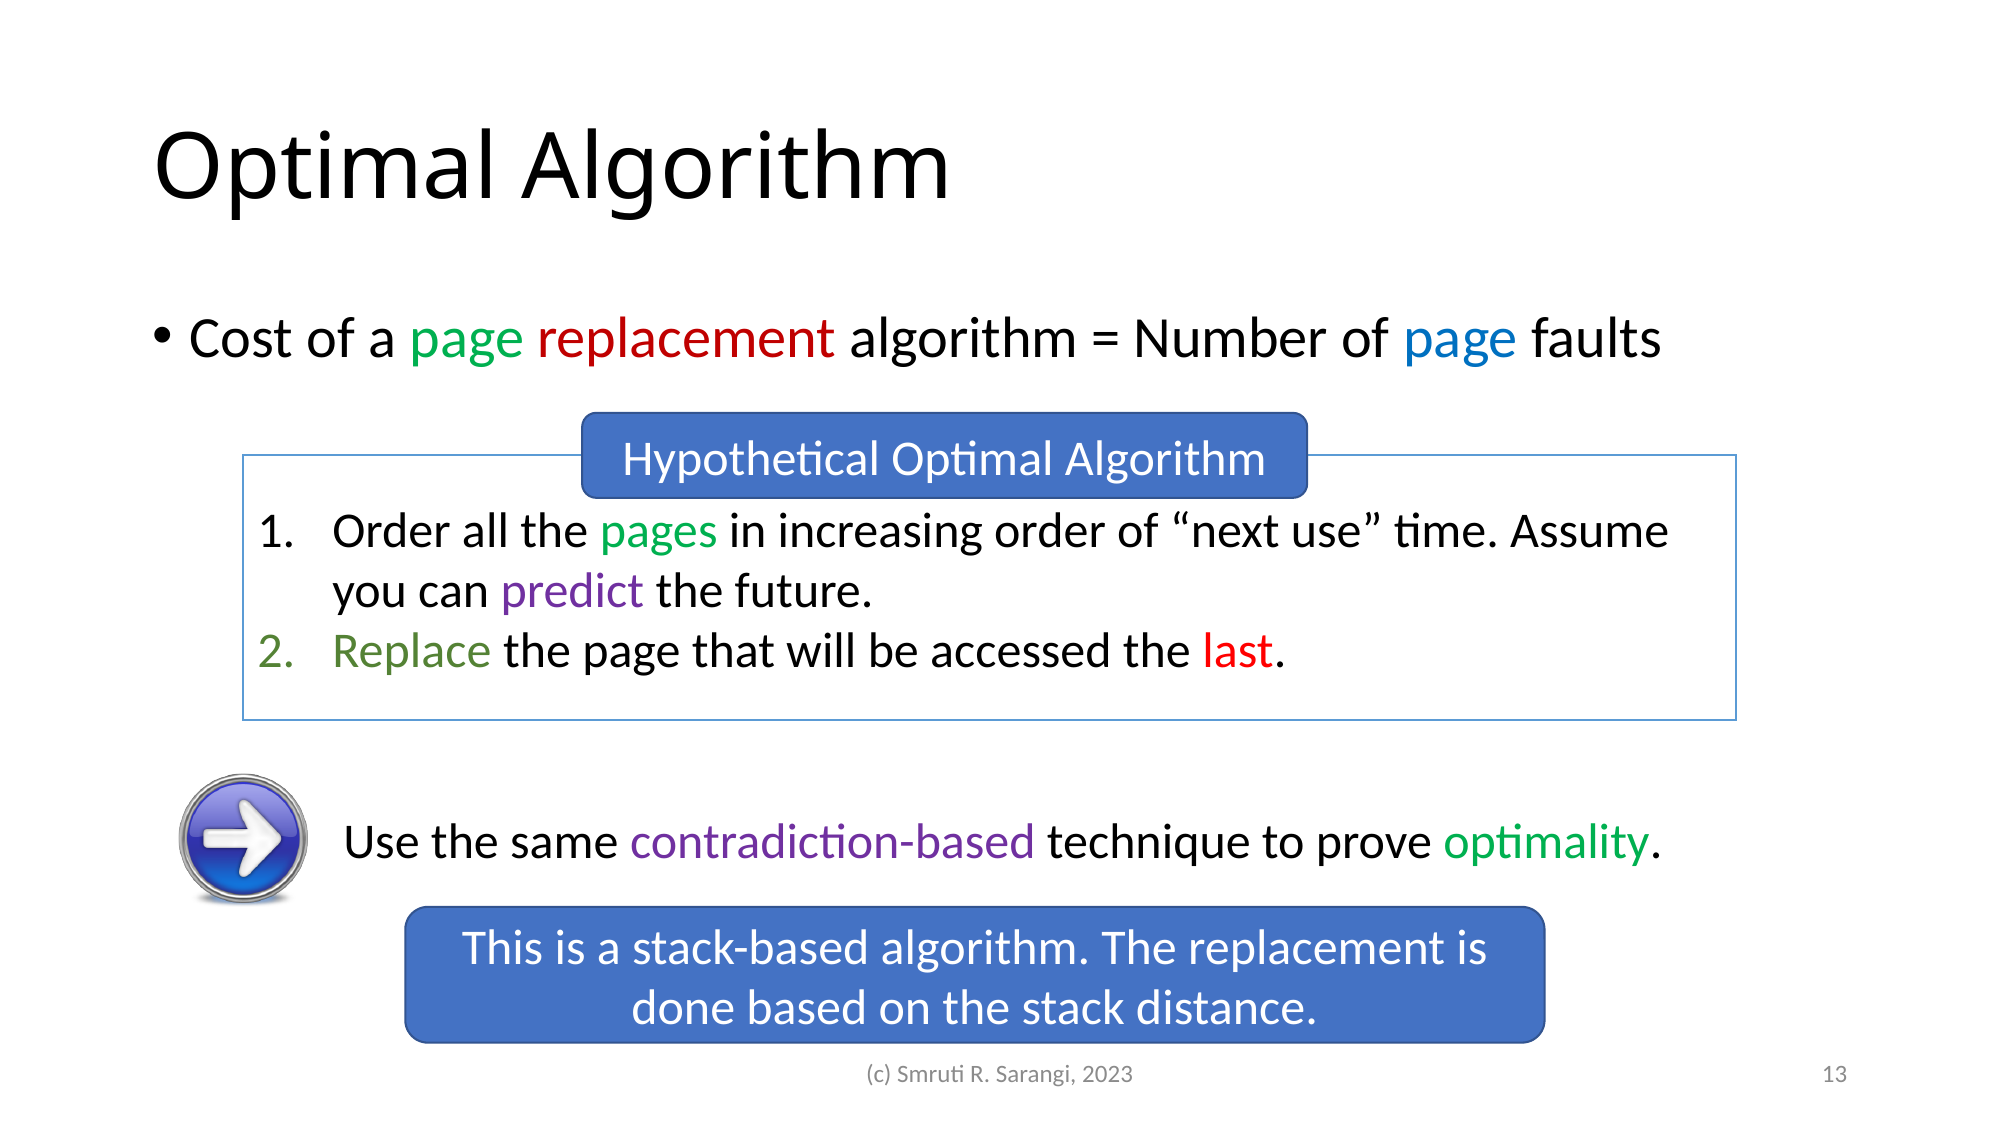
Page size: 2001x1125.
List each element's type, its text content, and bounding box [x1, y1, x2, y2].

text_box Order all the pages in increasing order of “next use” time. Assume you can predict the future. Replace the page that will be accessed the last. [242, 454, 1737, 721]
text_box Use the same contradiction-based technique to prove optimality. [328, 800, 1863, 876]
picture [174, 769, 312, 907]
slide_number 13 [1412, 1042, 1863, 1103]
title Optimal Algorithm [137, 59, 1863, 278]
footer (c) Smruti R. Sarangi, 2023 [662, 1044, 1338, 1103]
list Cost of a page replacement algorithm = Number of page faults [137, 299, 1863, 406]
text_box This is a stack-based algorithm. The replacement is done based on the stack distance. [404, 905, 1546, 1044]
text_box Hypothetical Optimal Algorithm [581, 411, 1309, 499]
